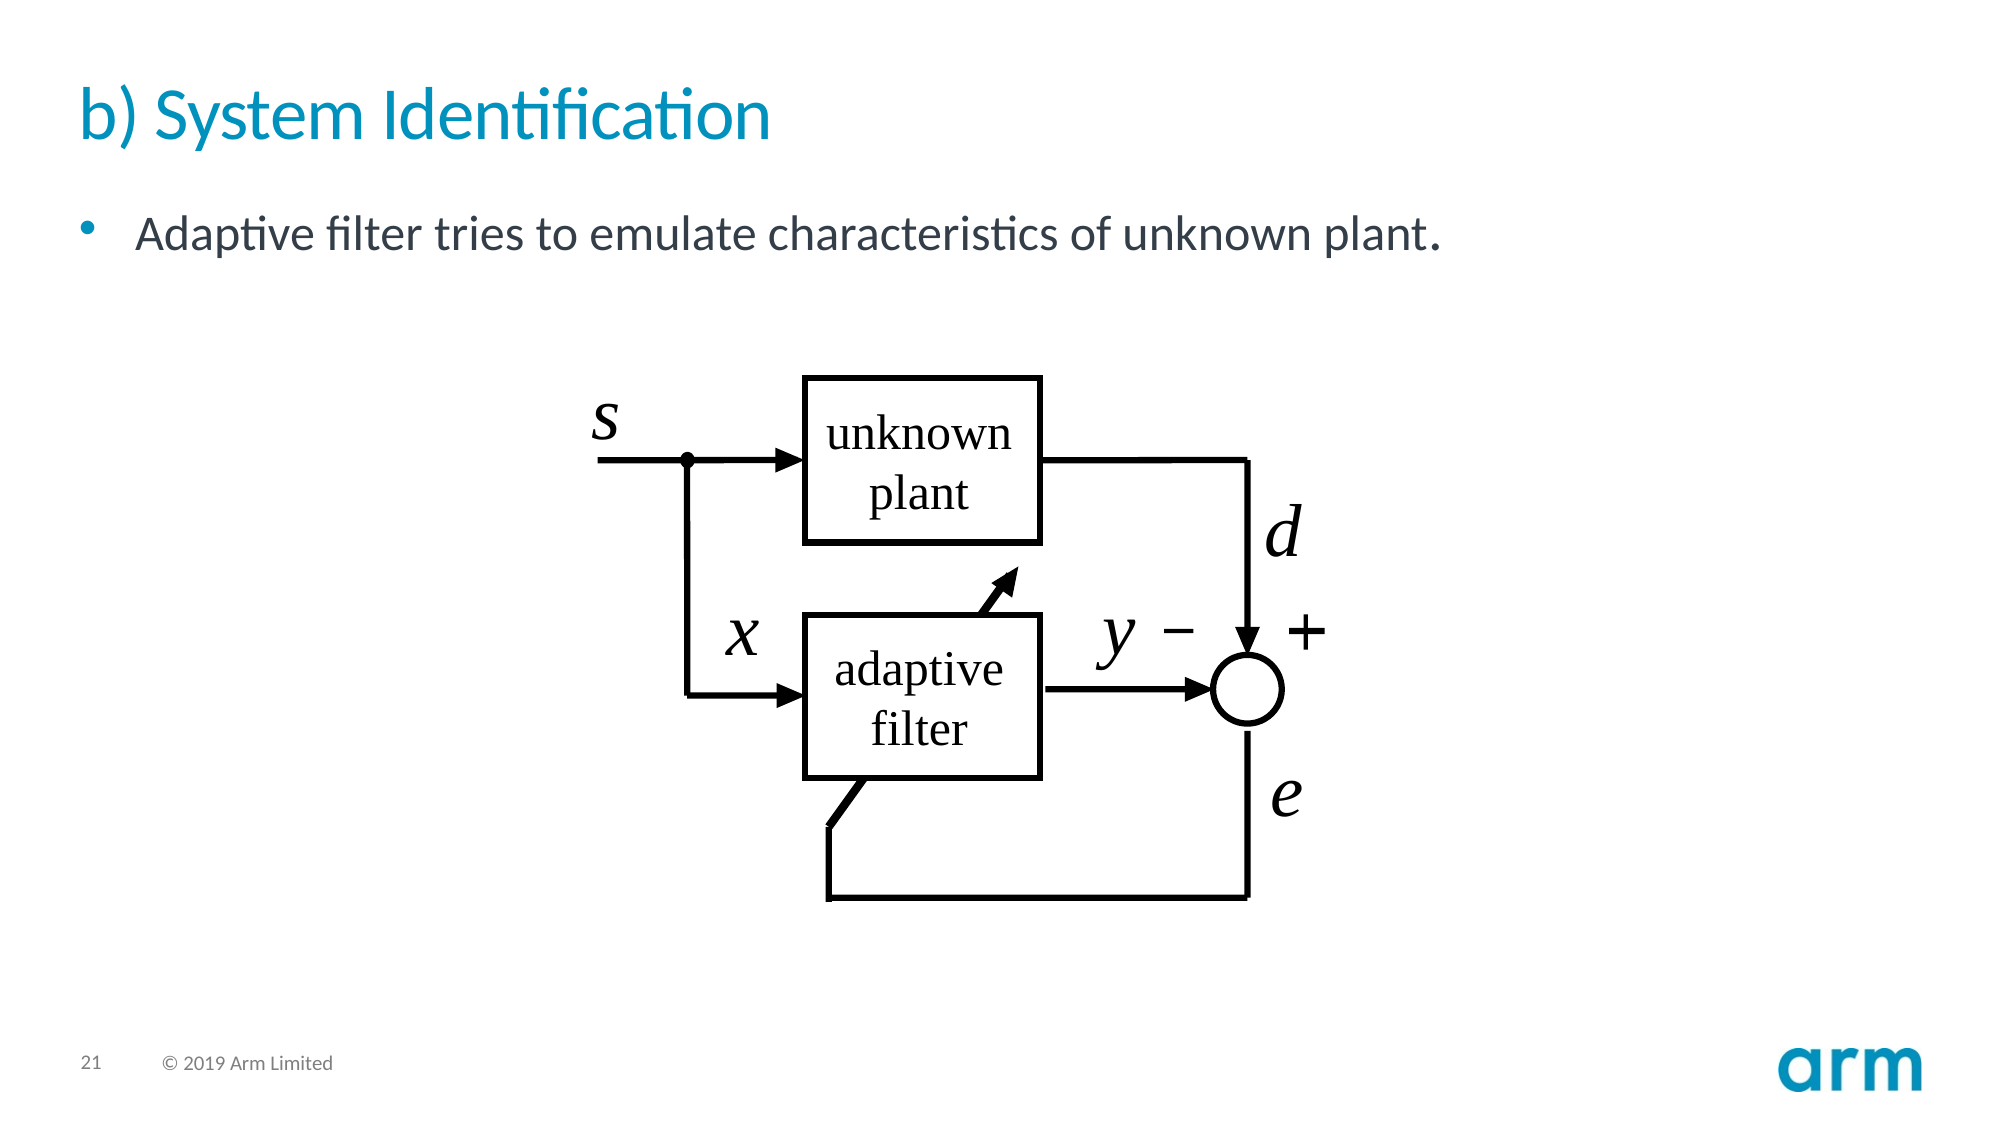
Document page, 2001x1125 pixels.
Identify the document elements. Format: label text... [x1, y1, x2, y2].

list Adaptive filter tries to emulate characteristics of unknown plant. [78, 192, 1922, 1004]
picture [1911, 1048, 1922, 1062]
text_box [578, 364, 1333, 902]
title b) System Identification [78, 78, 1922, 186]
picture [1788, 1056, 1812, 1083]
picture [1778, 1072, 1794, 1092]
picture [1778, 1048, 1794, 1067]
picture [1803, 1048, 1922, 1092]
picture [1889, 1048, 1903, 1053]
